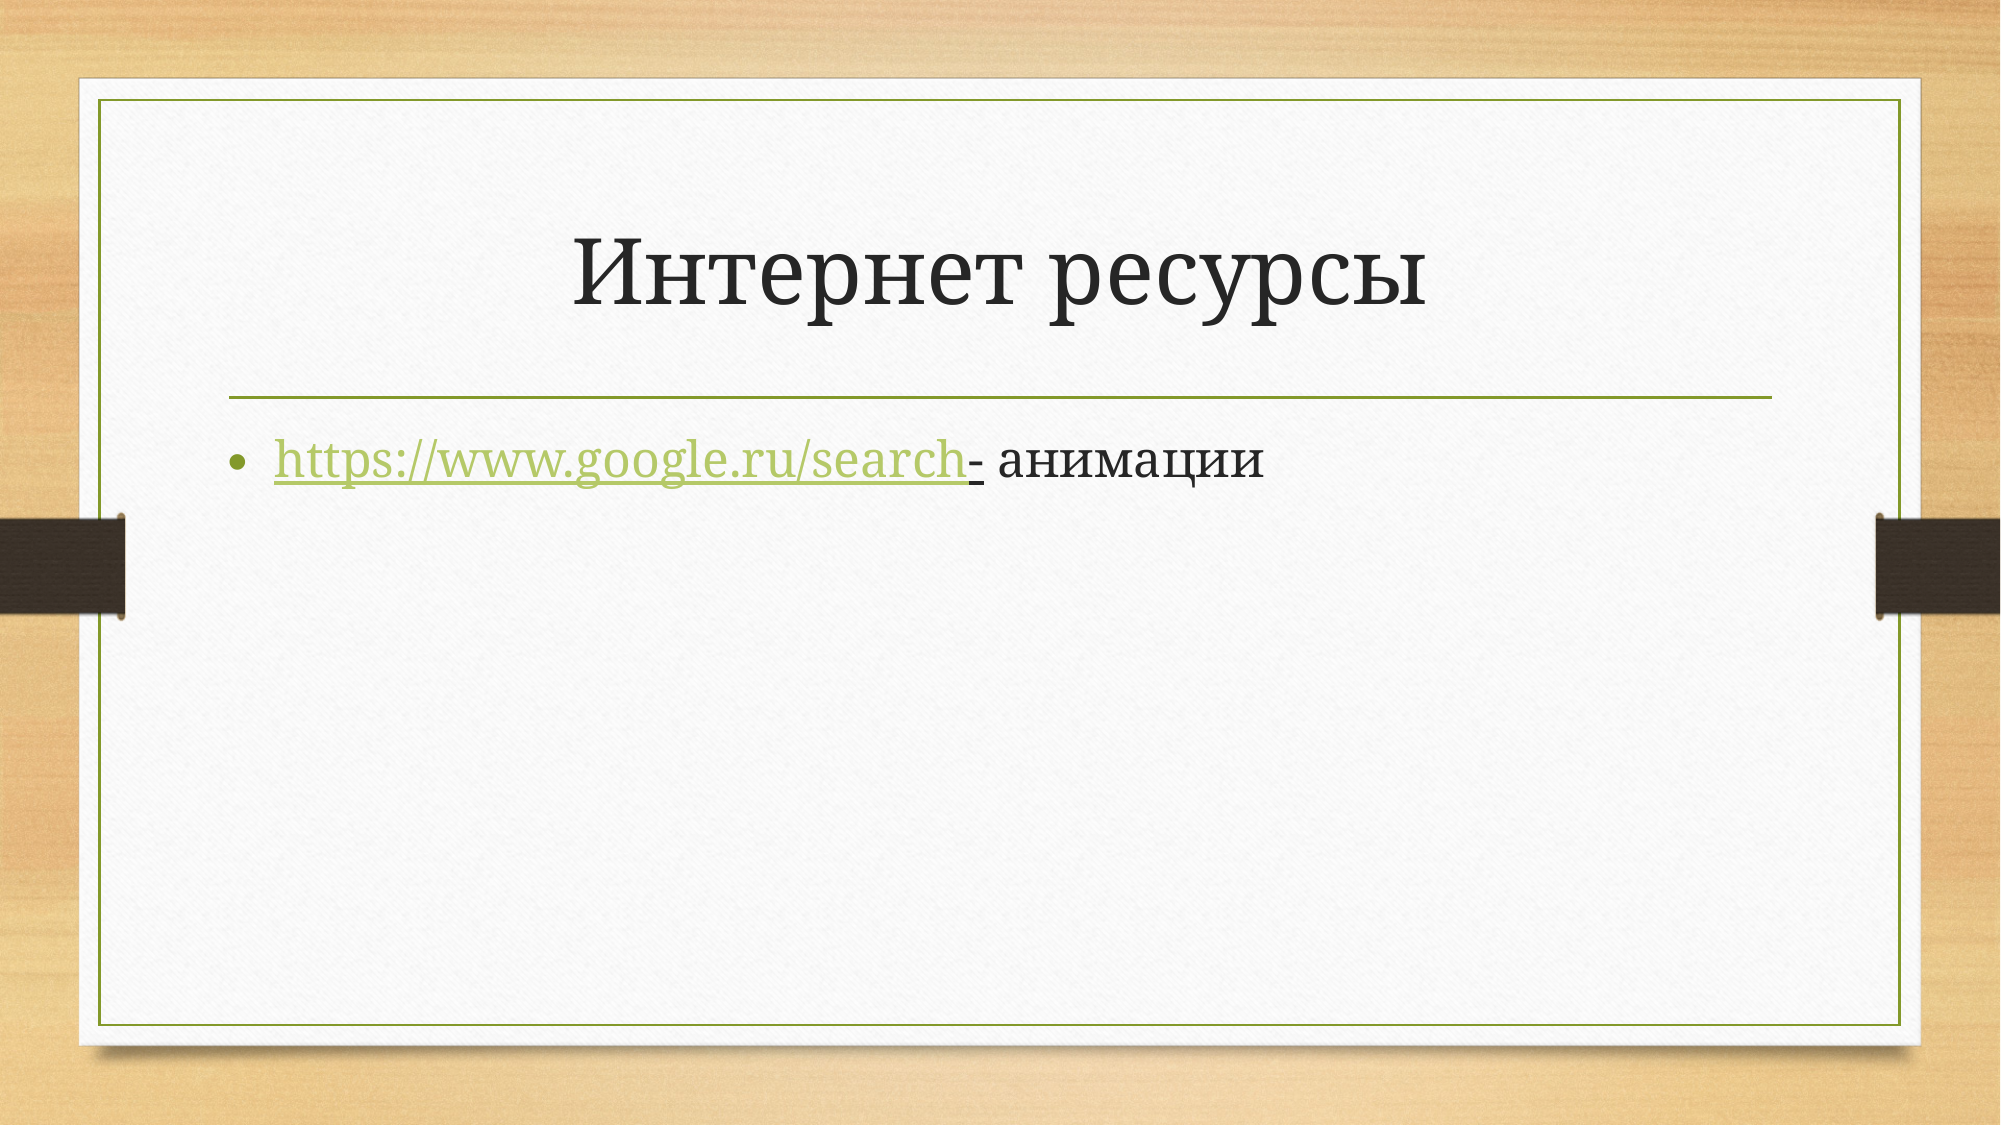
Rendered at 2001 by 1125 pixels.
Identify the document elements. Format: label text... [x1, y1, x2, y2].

title Интернет ресурсы [212, 161, 1788, 375]
picture [0, 0, 2001, 1125]
list https://www.google.ru/search- анимации [212, 419, 1788, 964]
